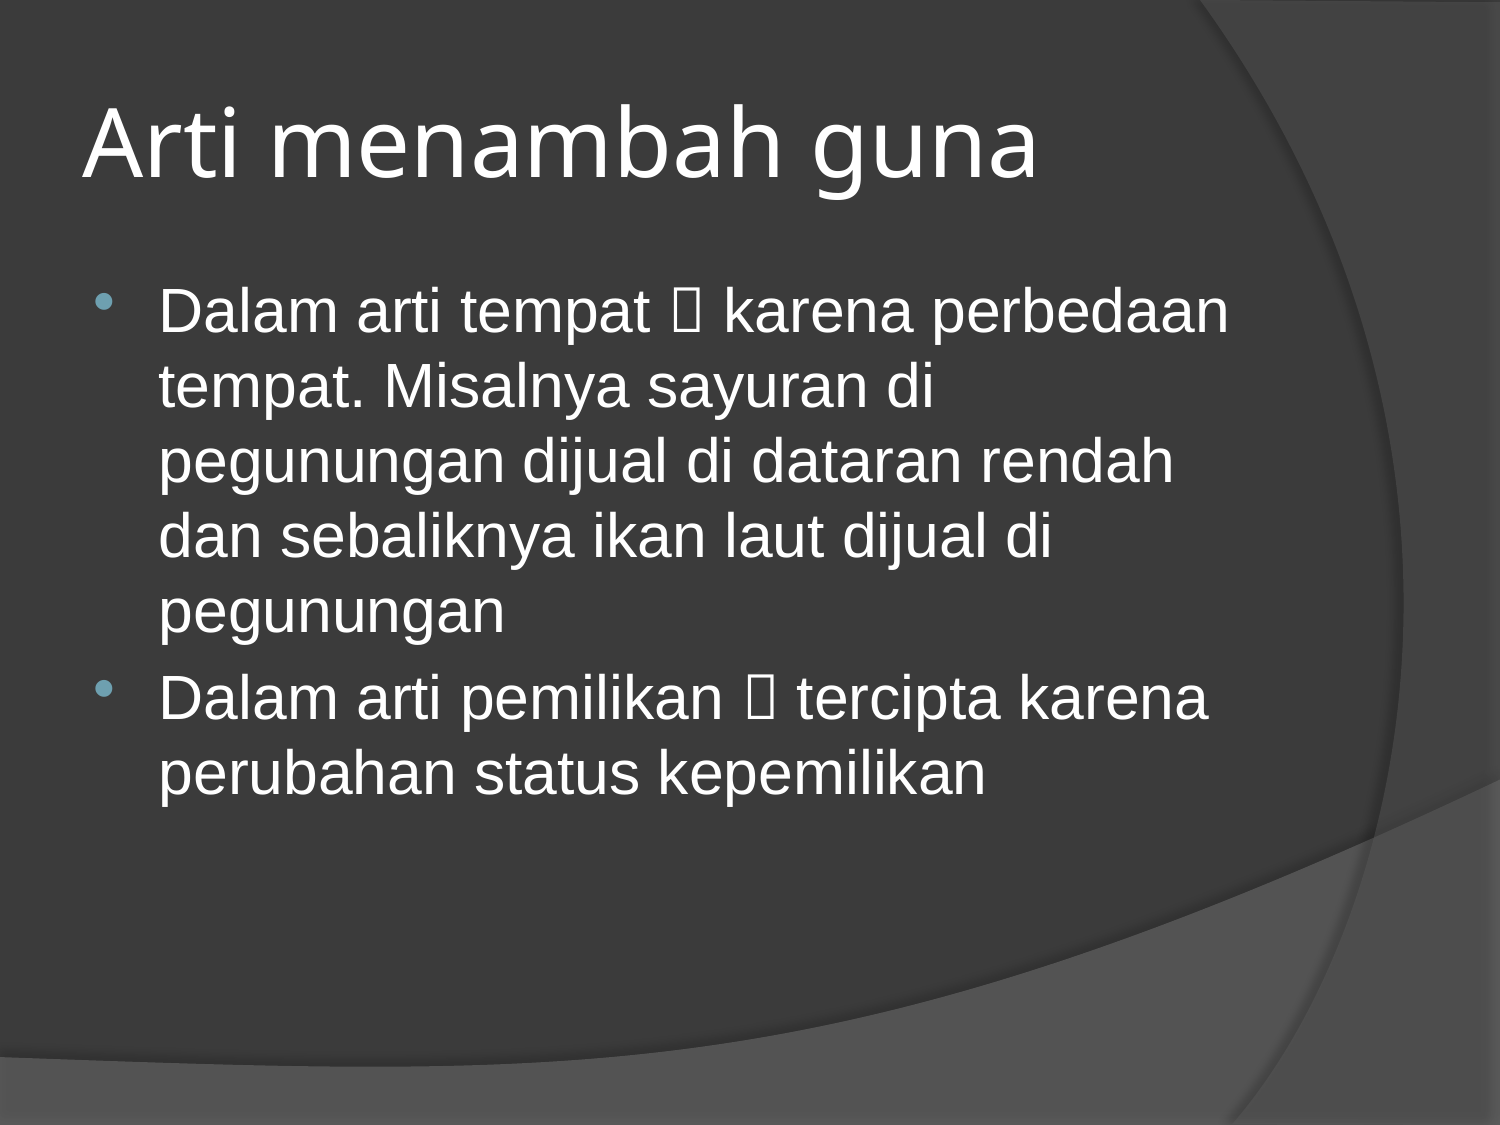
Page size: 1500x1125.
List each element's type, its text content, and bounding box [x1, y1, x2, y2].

list Dalam arti tempat  karena perbedaan tempat. Misalnya sayuran di pegunungan dijual di dataran rendah dan sebaliknya ikan laut dijual di pegunungan Dalam arti pemilikan  tercipta karena perubahan status kepemilikan [75, 262, 1300, 1005]
title Arti menambah guna [75, 45, 1300, 233]
